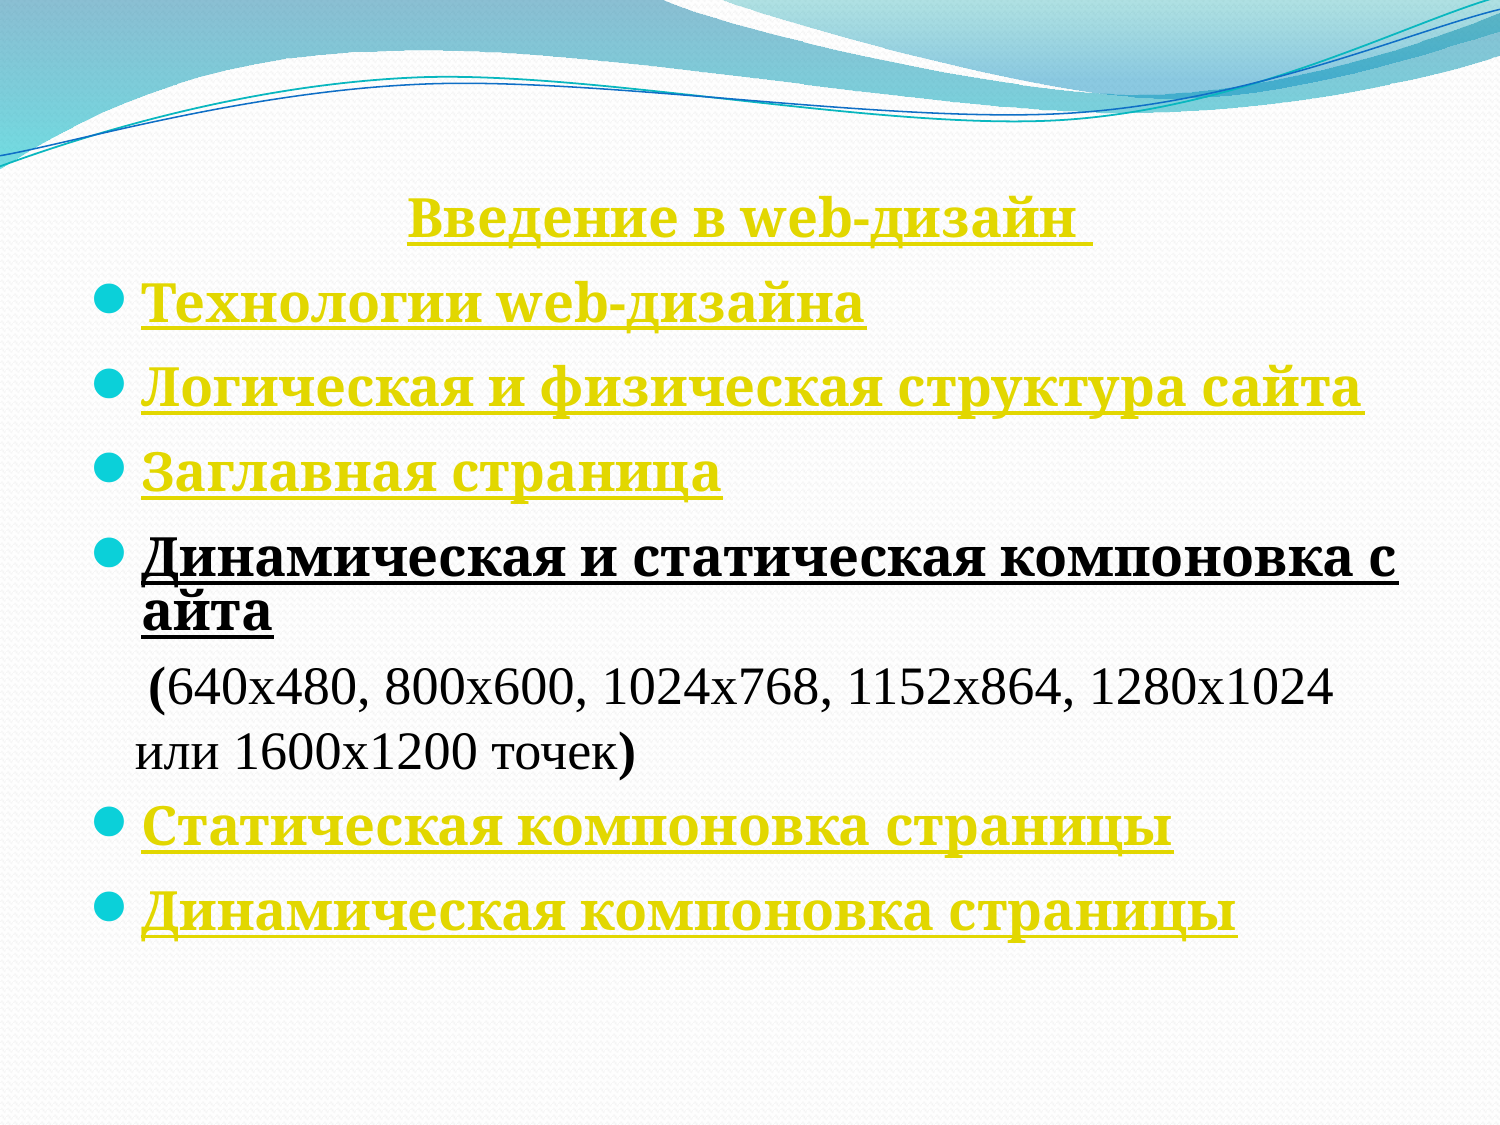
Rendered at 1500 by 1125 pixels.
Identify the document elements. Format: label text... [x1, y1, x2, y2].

list Введение в web-дизайн Технологии web-дизайна Логическая и физическая структура сайта Заглавная страница Динамическая и статическая компоновка сайта (640x480, 800x600, 1024x768, 1152x864, 1280x1024 или 1600x1200 точек) Статическая компоновка страницы Динамическая компоновка страницы [75, 175, 1425, 1038]
